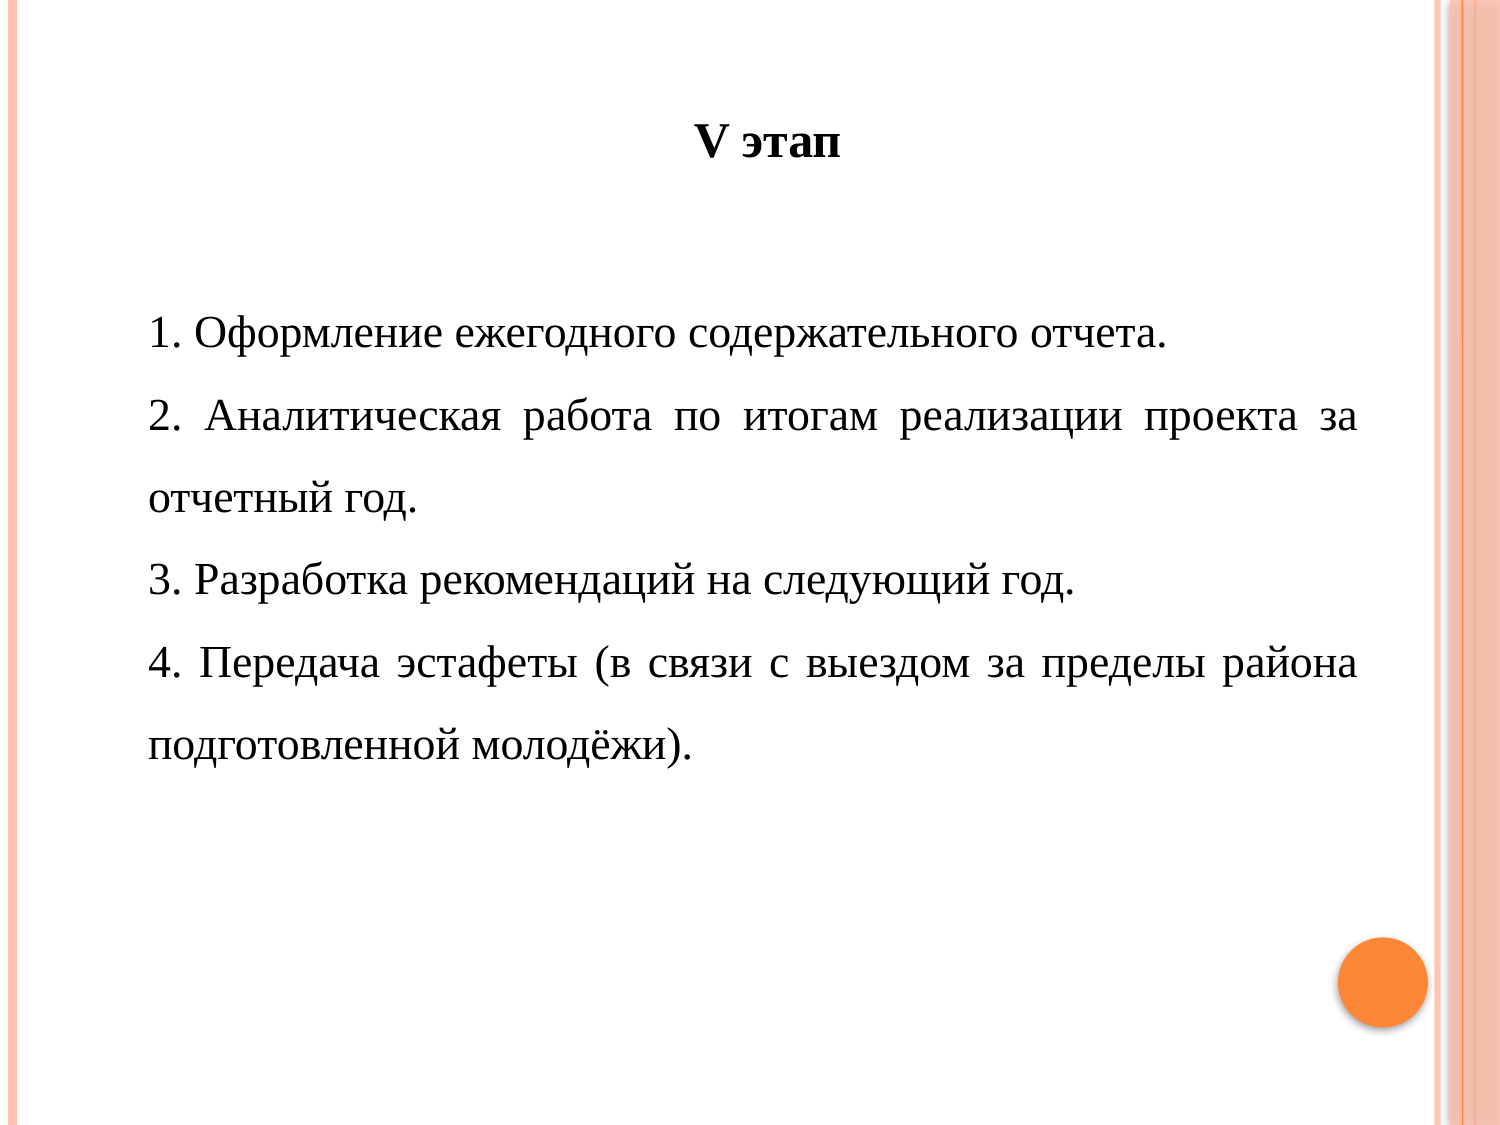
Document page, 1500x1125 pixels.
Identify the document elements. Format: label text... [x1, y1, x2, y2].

text_box 1. Оформление ежегодного содержательного отчета. 2. Аналитическая работа по итогам реализации проекта за отчетный год. 3. Разработка рекомендаций на следующий год. 4. Передача эстафеты (в связи с выездом за пределы района подготовленной молодёжи). [133, 267, 1374, 859]
text_box V этап [407, 99, 1128, 175]
